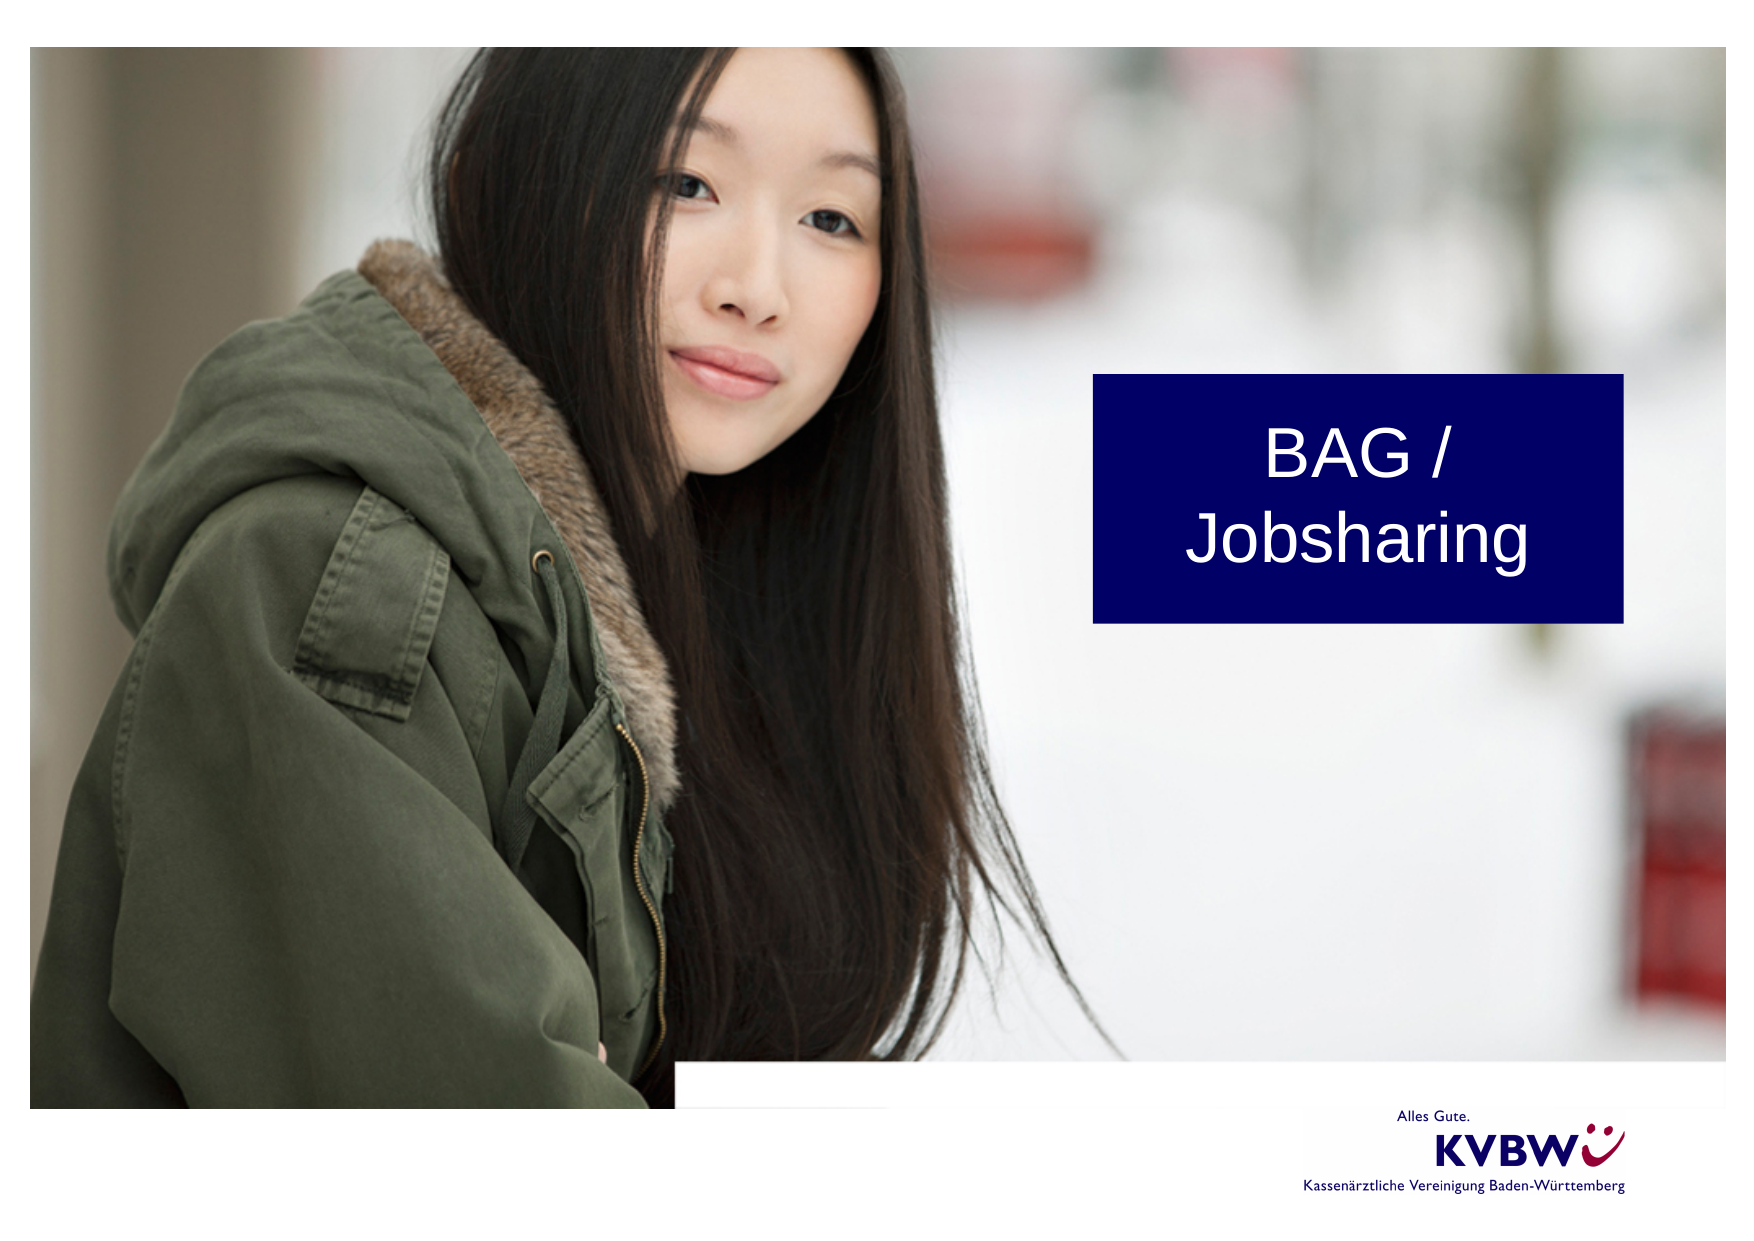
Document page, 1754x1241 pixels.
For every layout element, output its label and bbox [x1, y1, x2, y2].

picture [30, 46, 1726, 1195]
